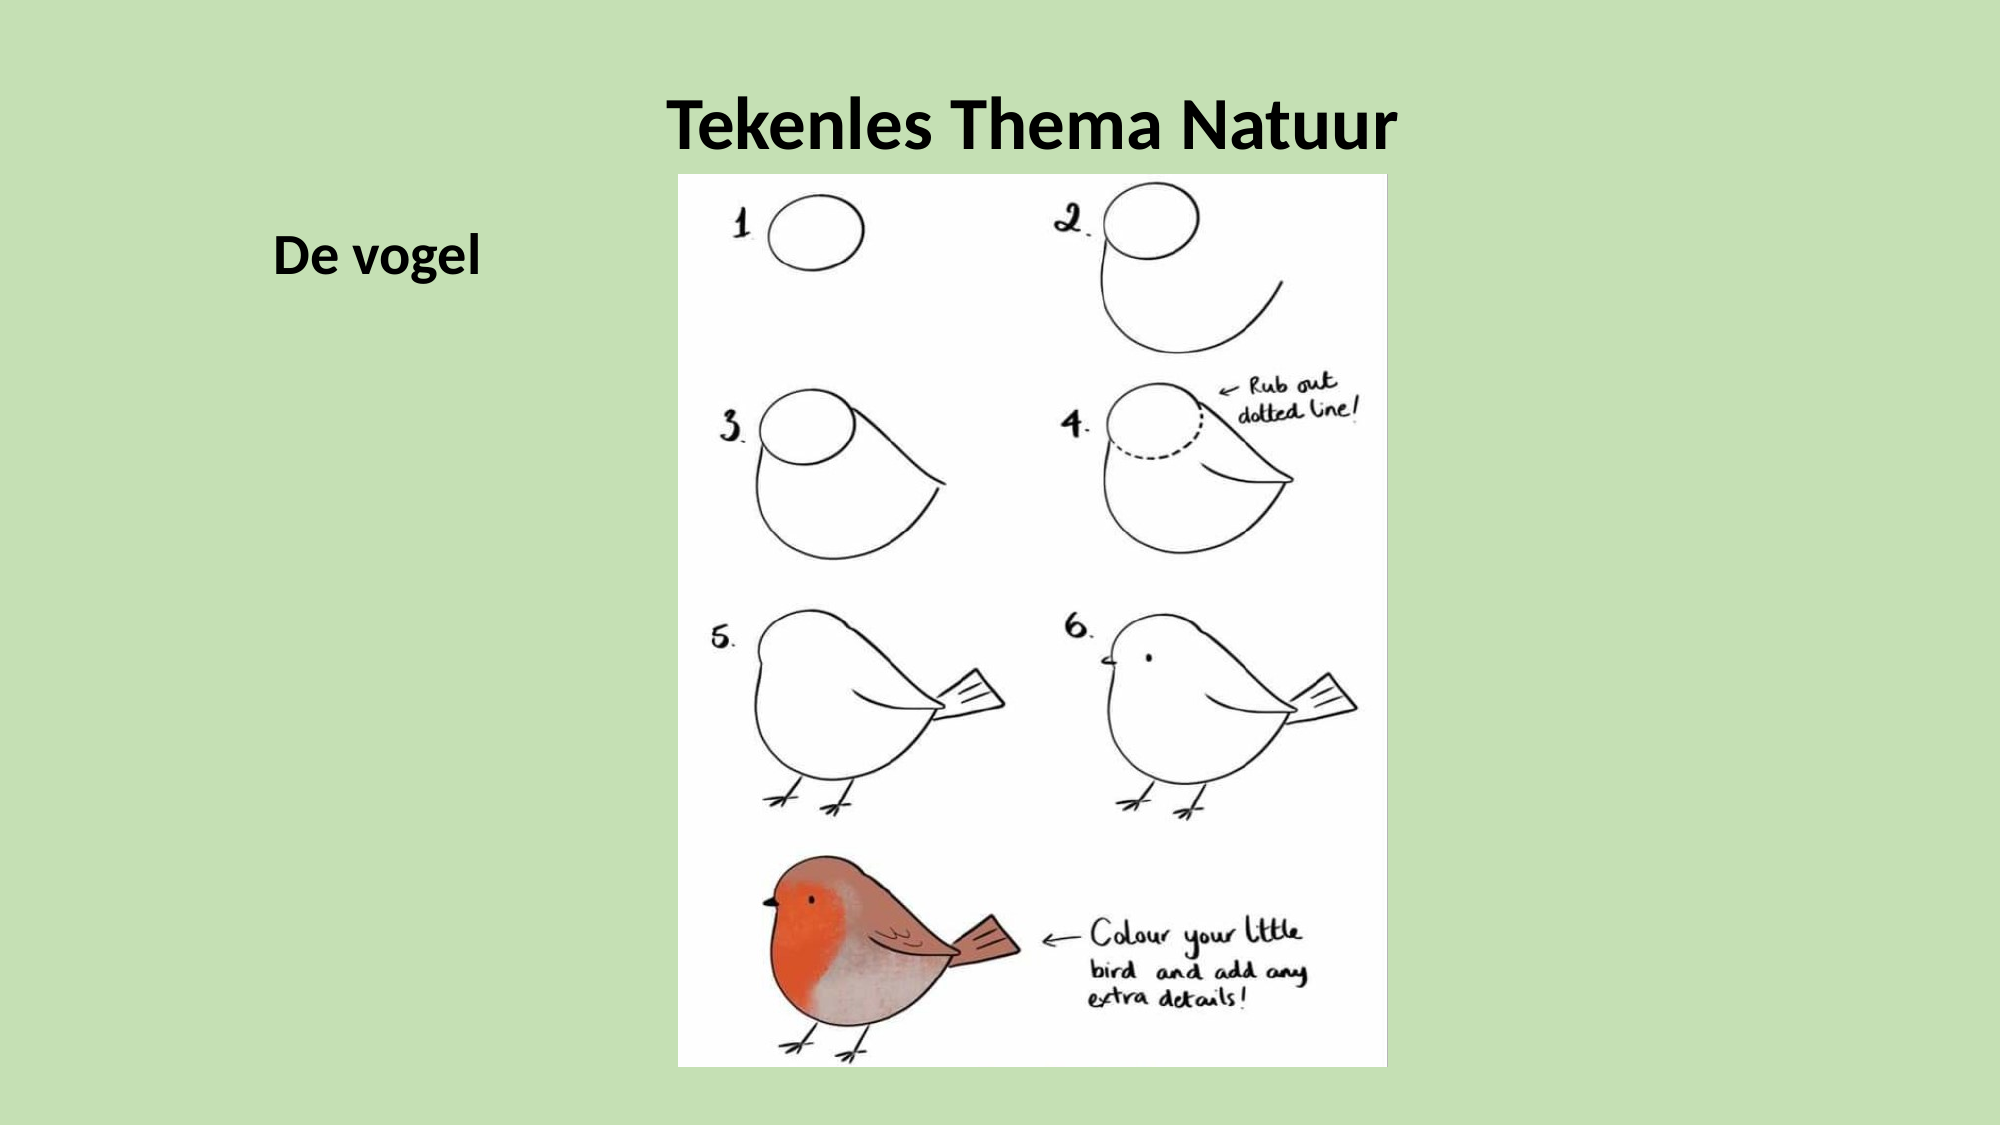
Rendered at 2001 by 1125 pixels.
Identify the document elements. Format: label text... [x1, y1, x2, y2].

text_box De vogel [152, 208, 603, 294]
text_box Tekenles Thema Natuur [322, 67, 1744, 173]
picture [678, 174, 1388, 1067]
